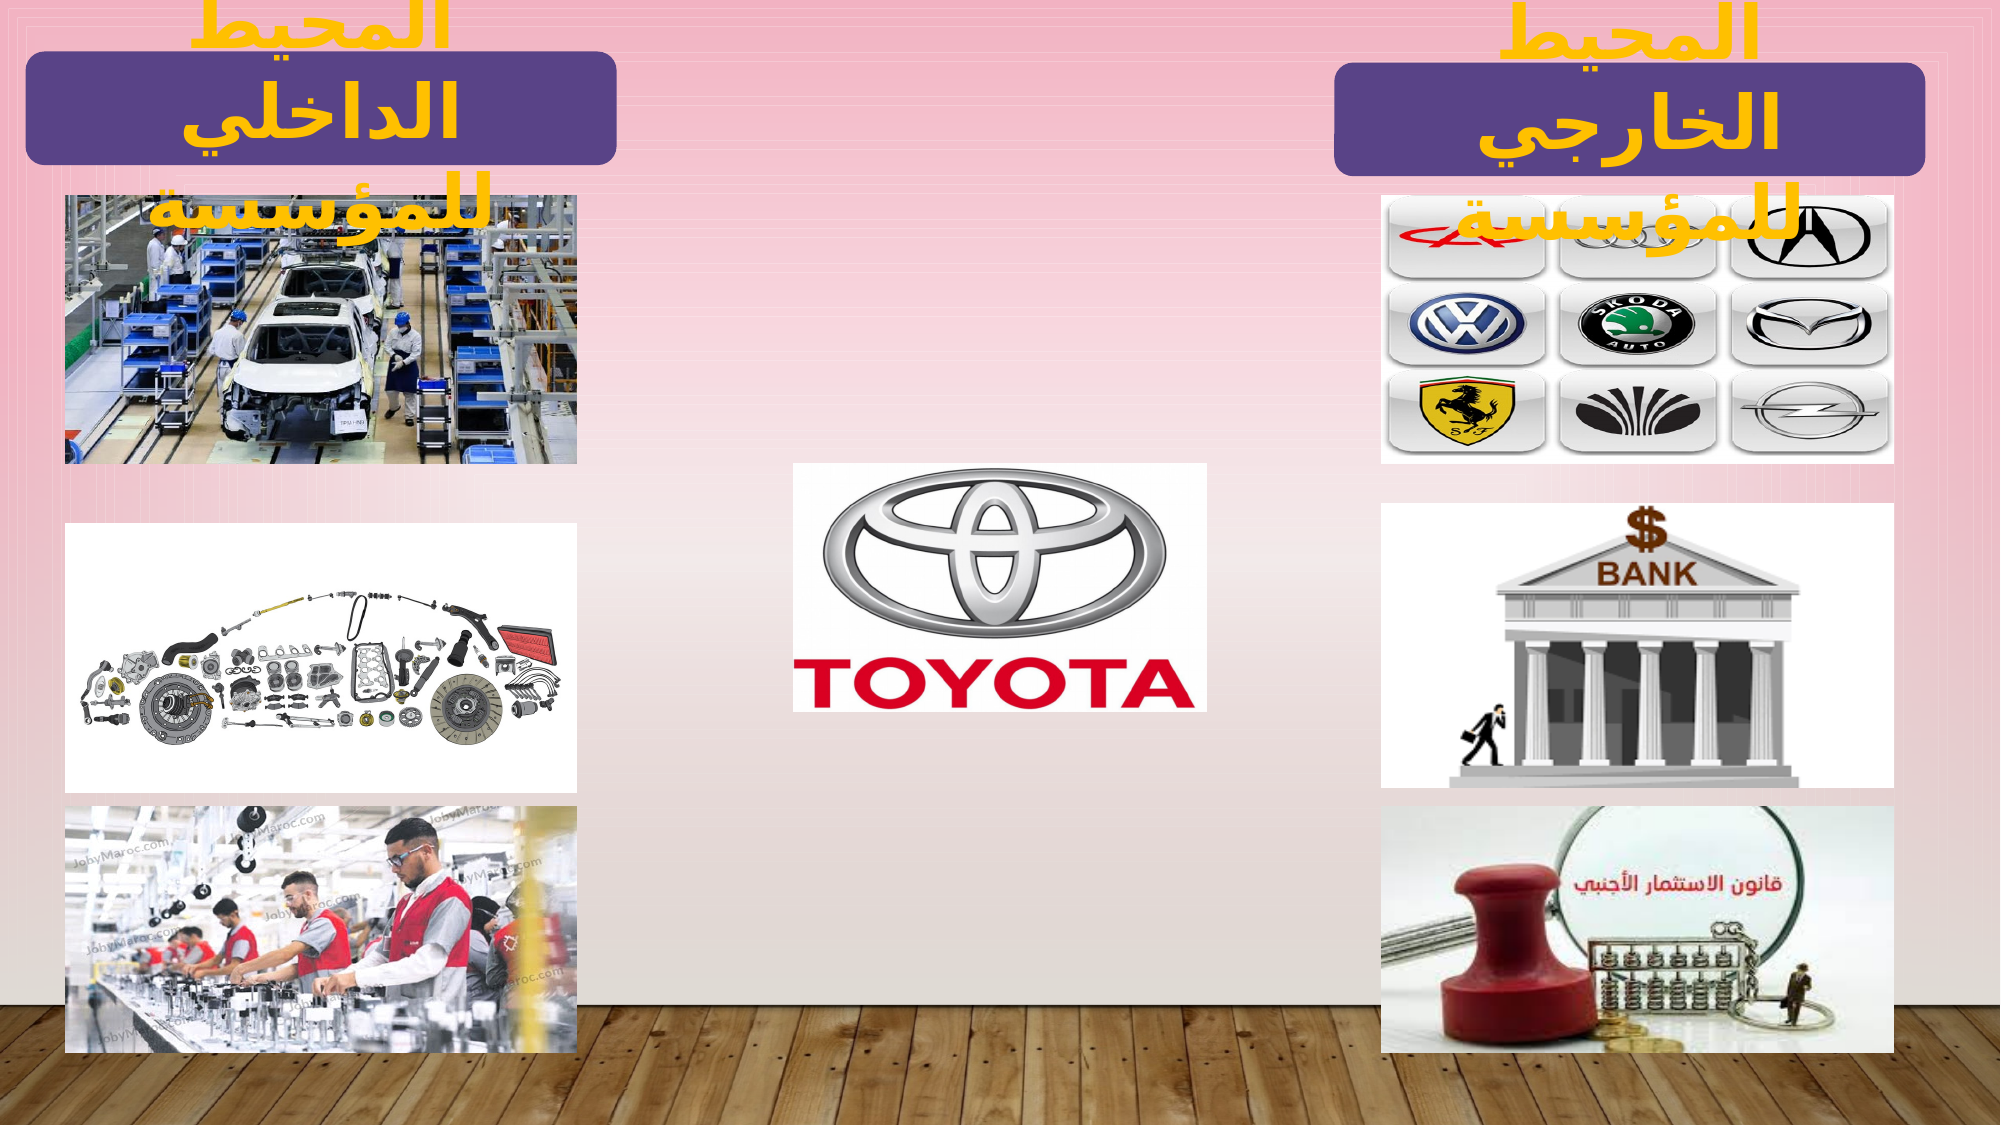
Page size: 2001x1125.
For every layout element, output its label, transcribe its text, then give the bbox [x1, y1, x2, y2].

text_box المحيط الخارجي للمؤسسة [1332, 61, 1927, 178]
picture [0, 806, 2000, 1125]
text_box المحيط الداخلي للمؤسسة [24, 50, 618, 167]
picture [65, 194, 578, 465]
picture [1381, 503, 1894, 789]
picture [1381, 194, 1894, 465]
picture [65, 523, 578, 793]
picture [793, 463, 1207, 712]
